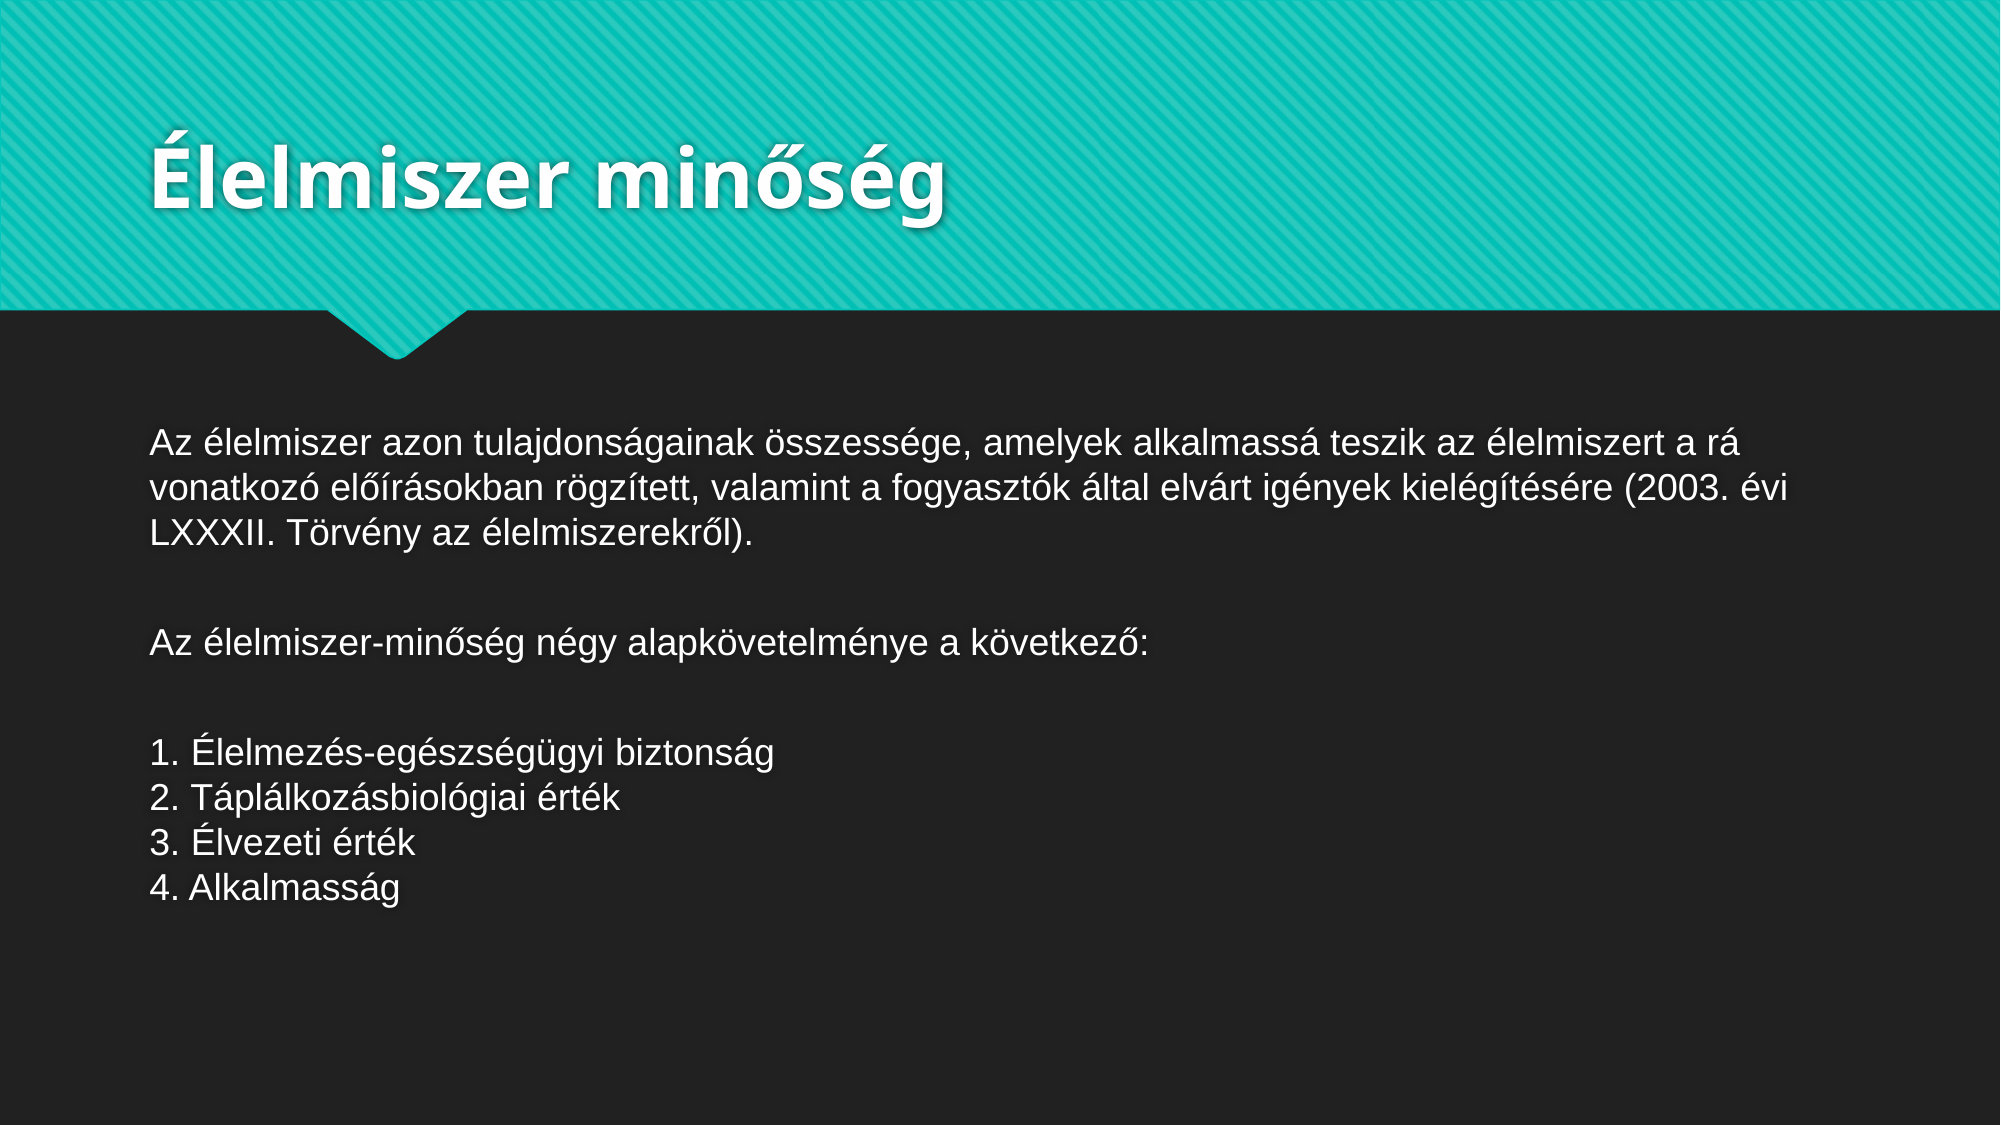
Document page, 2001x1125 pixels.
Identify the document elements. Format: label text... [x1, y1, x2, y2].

list Az élelmiszer azon tulajdonságainak összessége, amelyek alkalmassá teszik az élelmiszert a rá vonatkozó előírásokban rögzített, valamint a fogyasztók által elvárt igények kielégítésére (2003. évi LXXXII. Törvény az élelmiszerekről). Az élelmiszer-minőség négy alapkövetelménye a következő: 1. Élelmezés-egészségügyi biztonság 2. Táplálkozásbiológiai érték 3. Élvezeti érték 4. Alkalmasság [134, 364, 1866, 962]
title Élelmiszer minőség [132, 73, 1868, 233]
